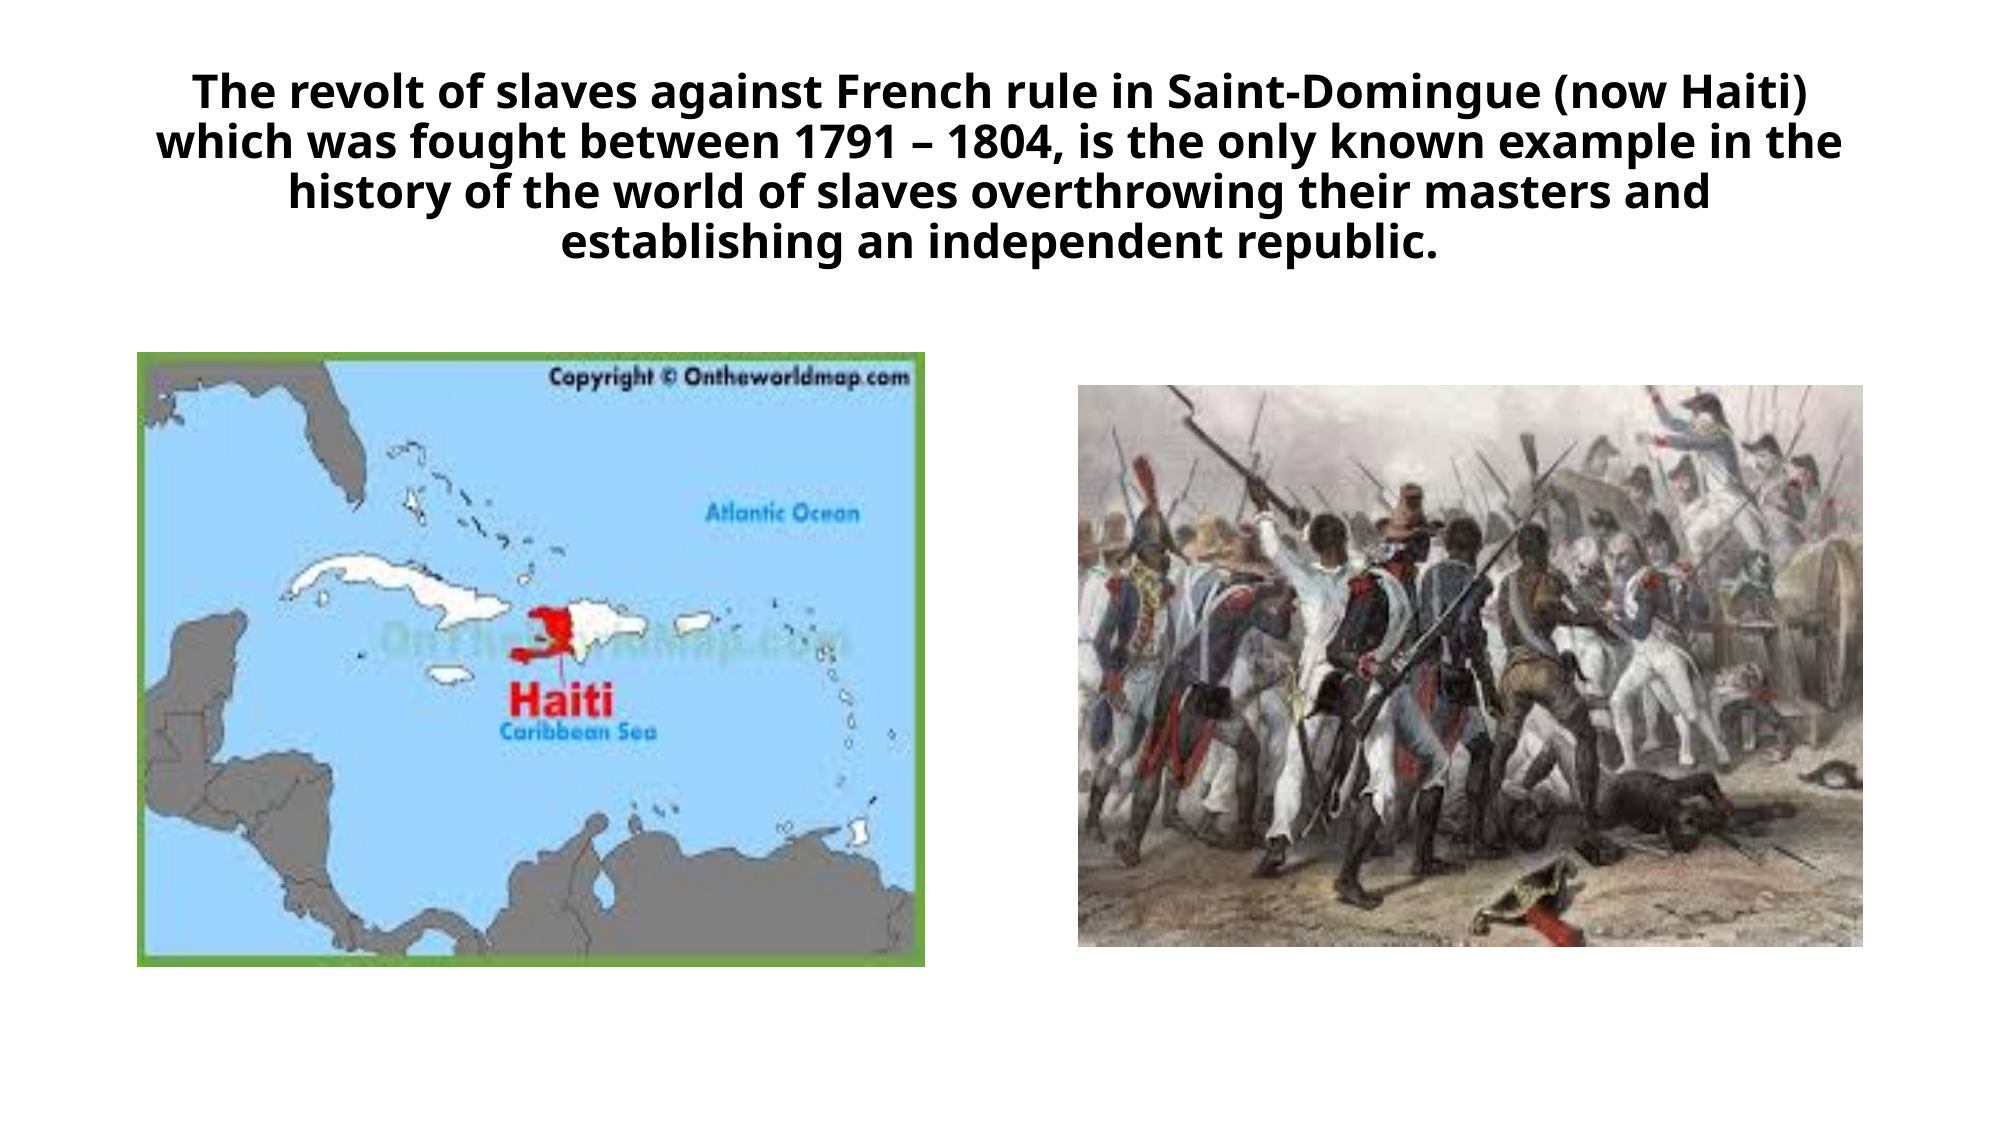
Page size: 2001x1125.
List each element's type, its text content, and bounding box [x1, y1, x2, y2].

title The revolt of slaves against French rule in Saint-Domingue (now Haiti) which was fought between 1791 – 1804, is the only known example in the history of the world of slaves overthrowing their masters and establishing an independent republic. [137, 59, 1863, 278]
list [1078, 385, 1863, 947]
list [137, 352, 925, 967]
